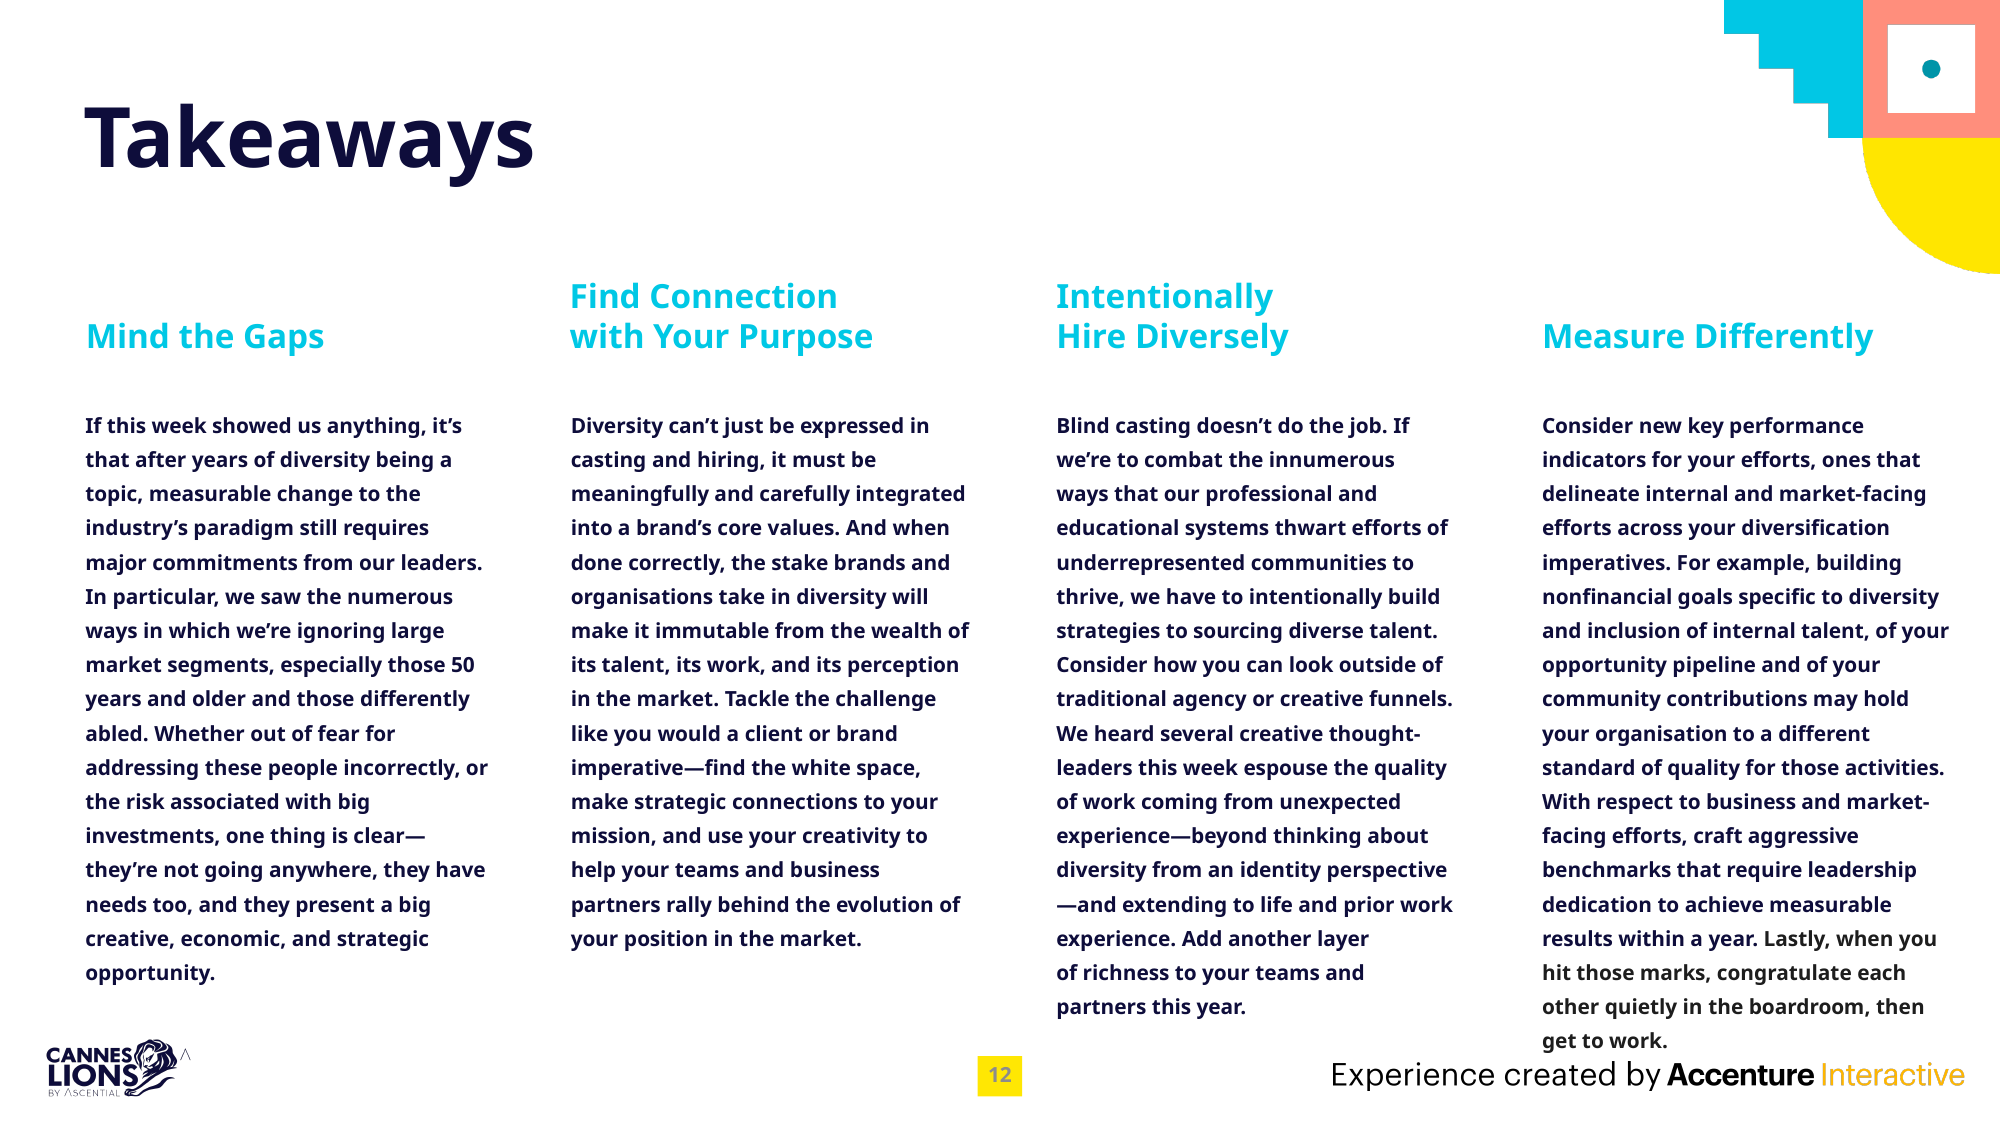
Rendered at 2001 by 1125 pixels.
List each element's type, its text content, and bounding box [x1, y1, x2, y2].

text_box Takeaways [83, 103, 946, 184]
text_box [1724, 0, 2000, 274]
picture [46, 1039, 191, 1097]
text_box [85, 273, 1965, 1006]
slide_number 12 [977, 1056, 1023, 1097]
picture [1332, 1061, 1965, 1092]
